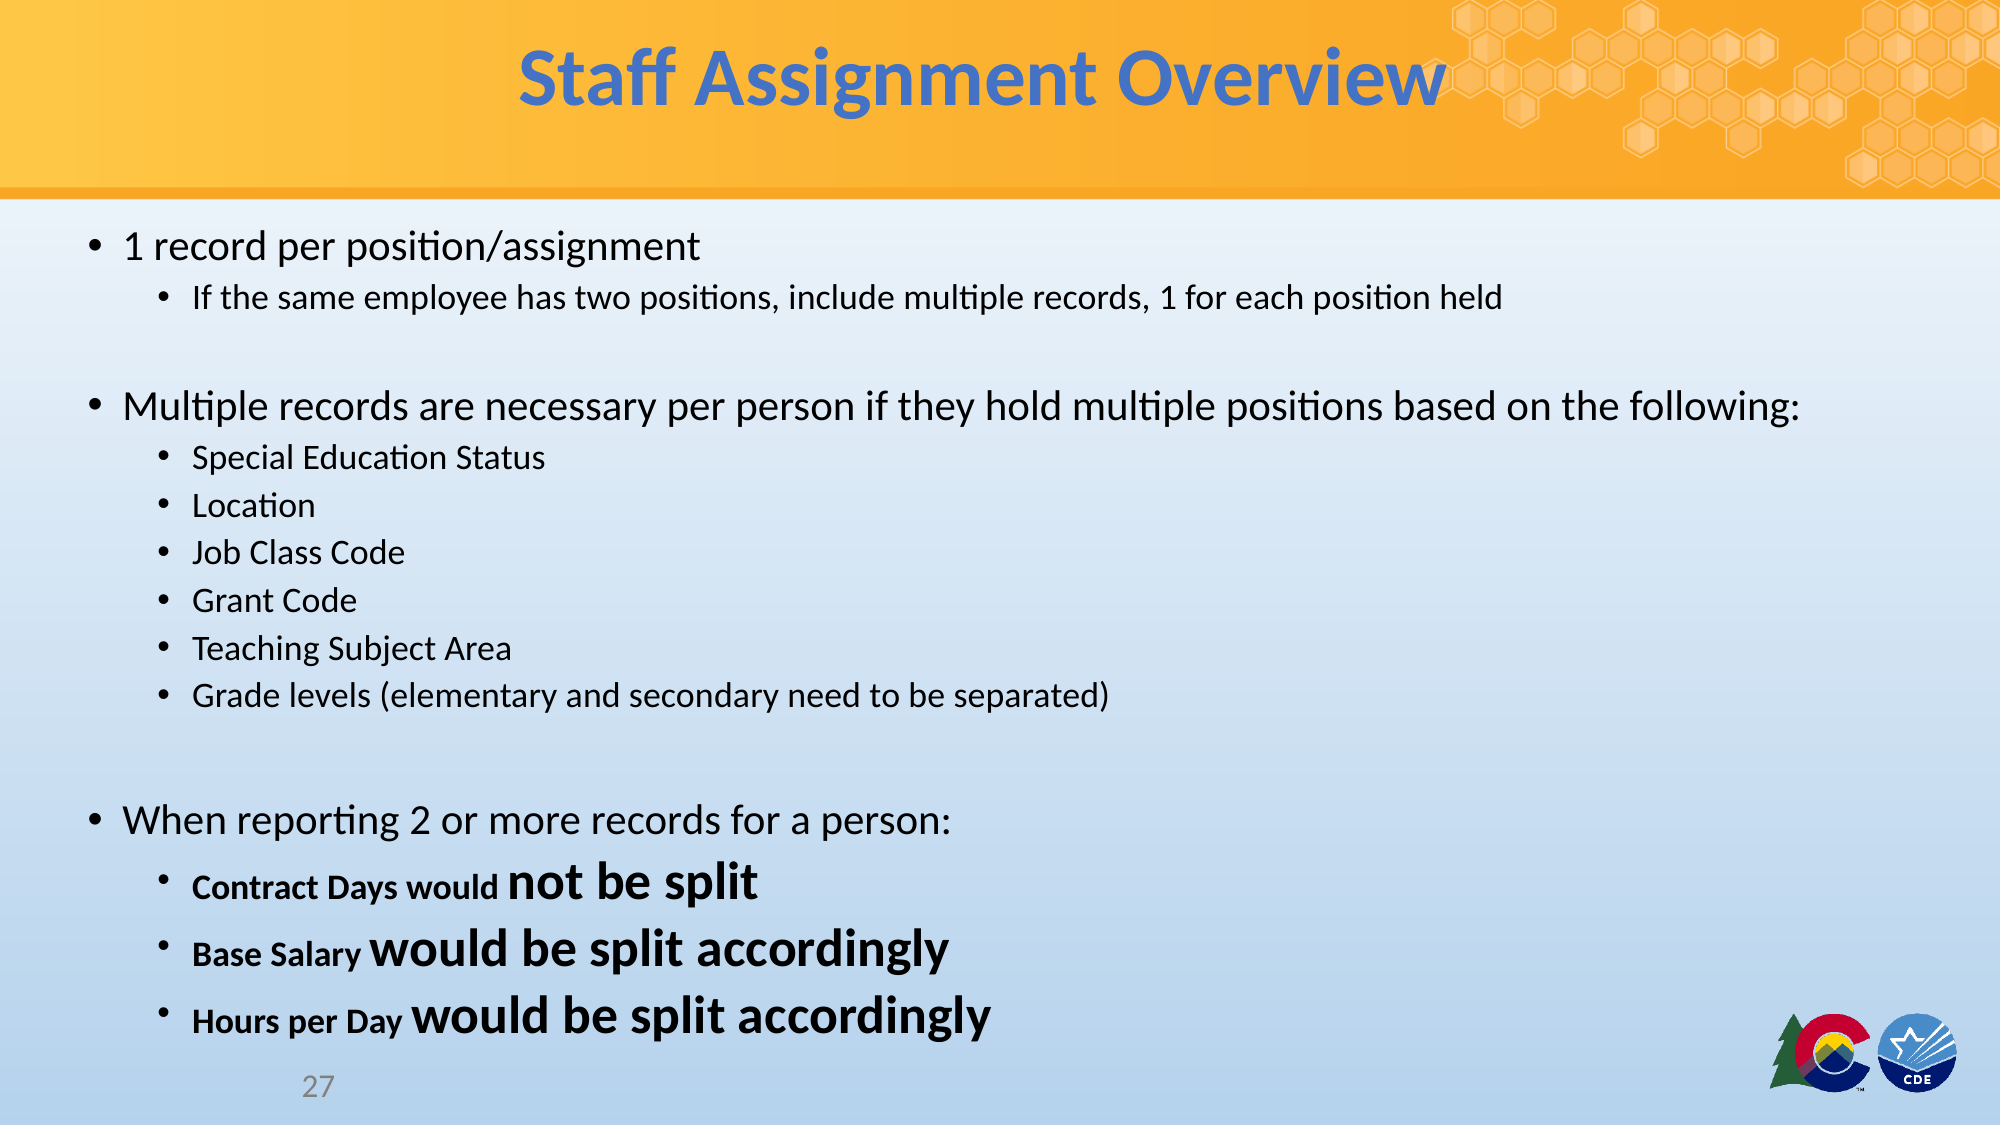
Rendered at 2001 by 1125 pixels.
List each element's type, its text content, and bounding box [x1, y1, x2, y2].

picture [0, 0, 2000, 200]
title Staff Assignment Overview [72, 33, 1894, 182]
picture [1768, 1012, 1957, 1093]
slide_number 27 [286, 1054, 625, 1115]
list 1 record per position/assignment If the same employee has two positions, include multiple records, 1 for each position held Multiple records are necessary per person if they hold multiple positions based on the following: Special Education Status Location Job Class Code Grant Code Teaching Subject Area Grade levels (elementary and secondary need to be separated) When reporting 2 or more records for a person: Contract Days would not be split Base Salary would be split accordingly Hours per Day would be split accordingly [87, 223, 1813, 1055]
